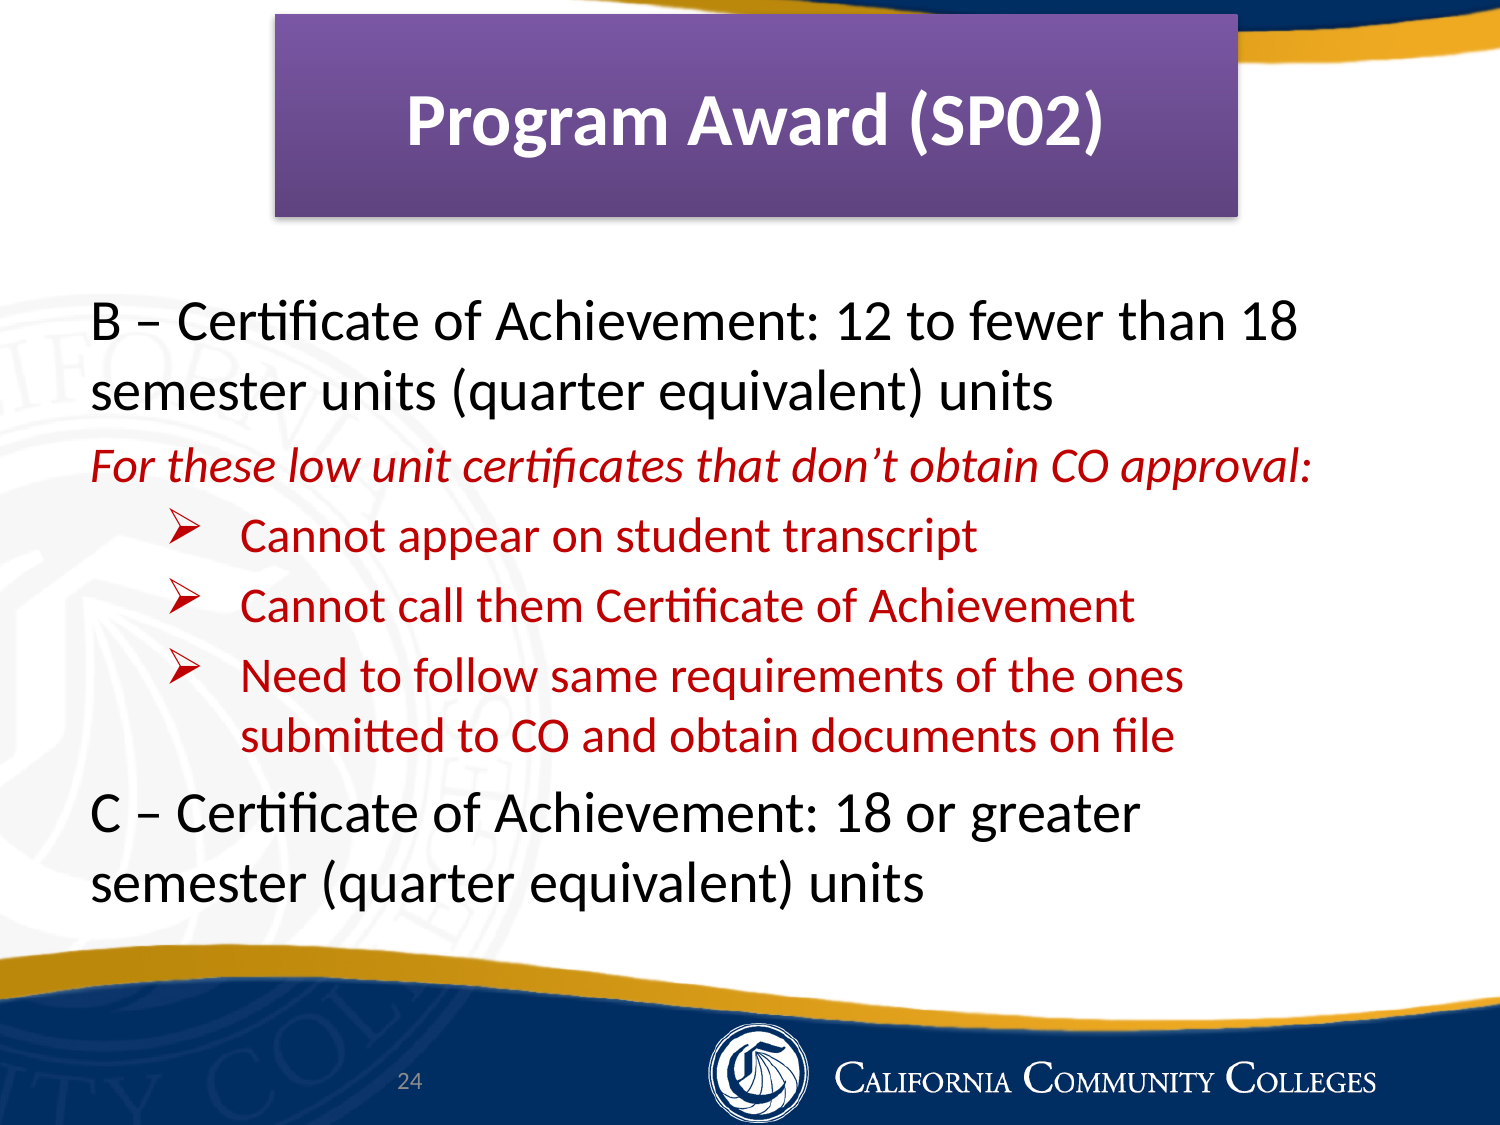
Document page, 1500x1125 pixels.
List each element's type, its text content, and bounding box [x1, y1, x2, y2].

list B – Certificate of Achievement: 12 to fewer than 18 semester units (quarter equivalent) units For these low unit certificates that don’t obtain CO approval: Cannot appear on student transcript Cannot call them Certificate of Achievement Need to follow same requirements of the ones submitted to CO and obtain documents on file C – Certificate of Achievement: 18 or greater semester (quarter equivalent) units [75, 275, 1338, 928]
title Program Award (SP02) [275, 14, 1238, 217]
slide_number 24 [87, 1050, 438, 1111]
picture [0, 0, 1500, 1125]
